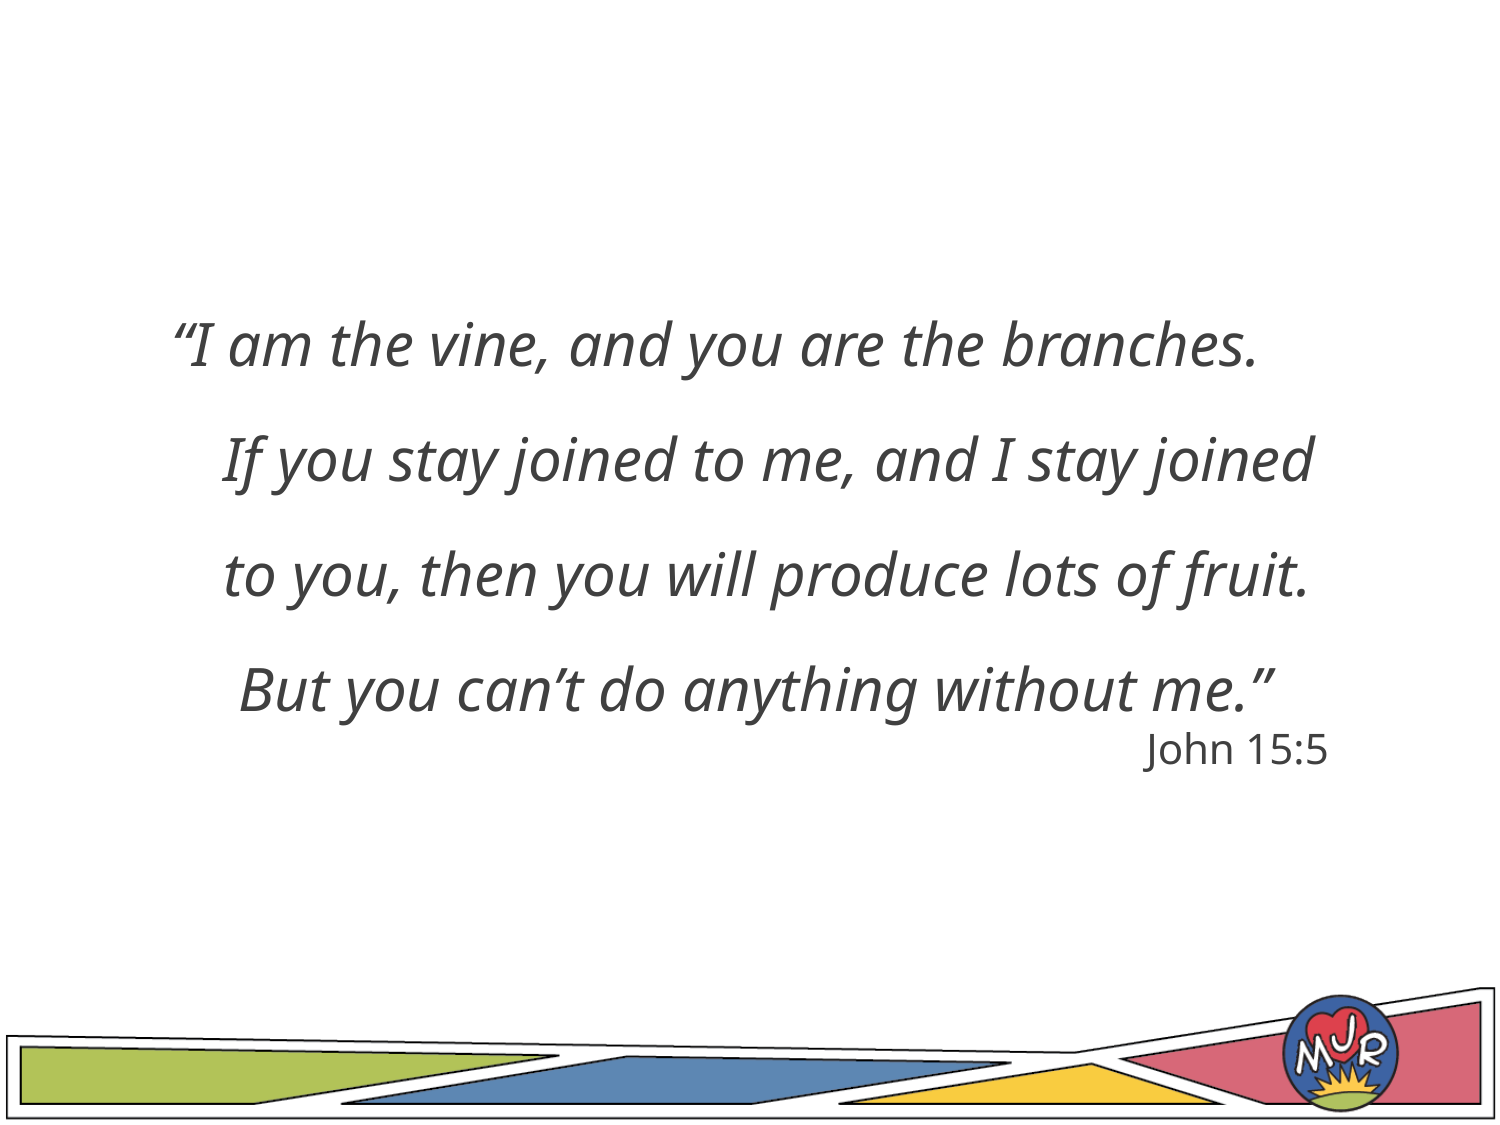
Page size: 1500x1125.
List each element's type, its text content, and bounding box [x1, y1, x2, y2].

picture [5, 987, 1496, 1125]
list “I am the vine, and you are the branches. If you stay joined to me, and I stay joined to you, then you will produce lots of fruit. But you can’t do anything without me.” John 15:5 [156, 256, 1344, 869]
